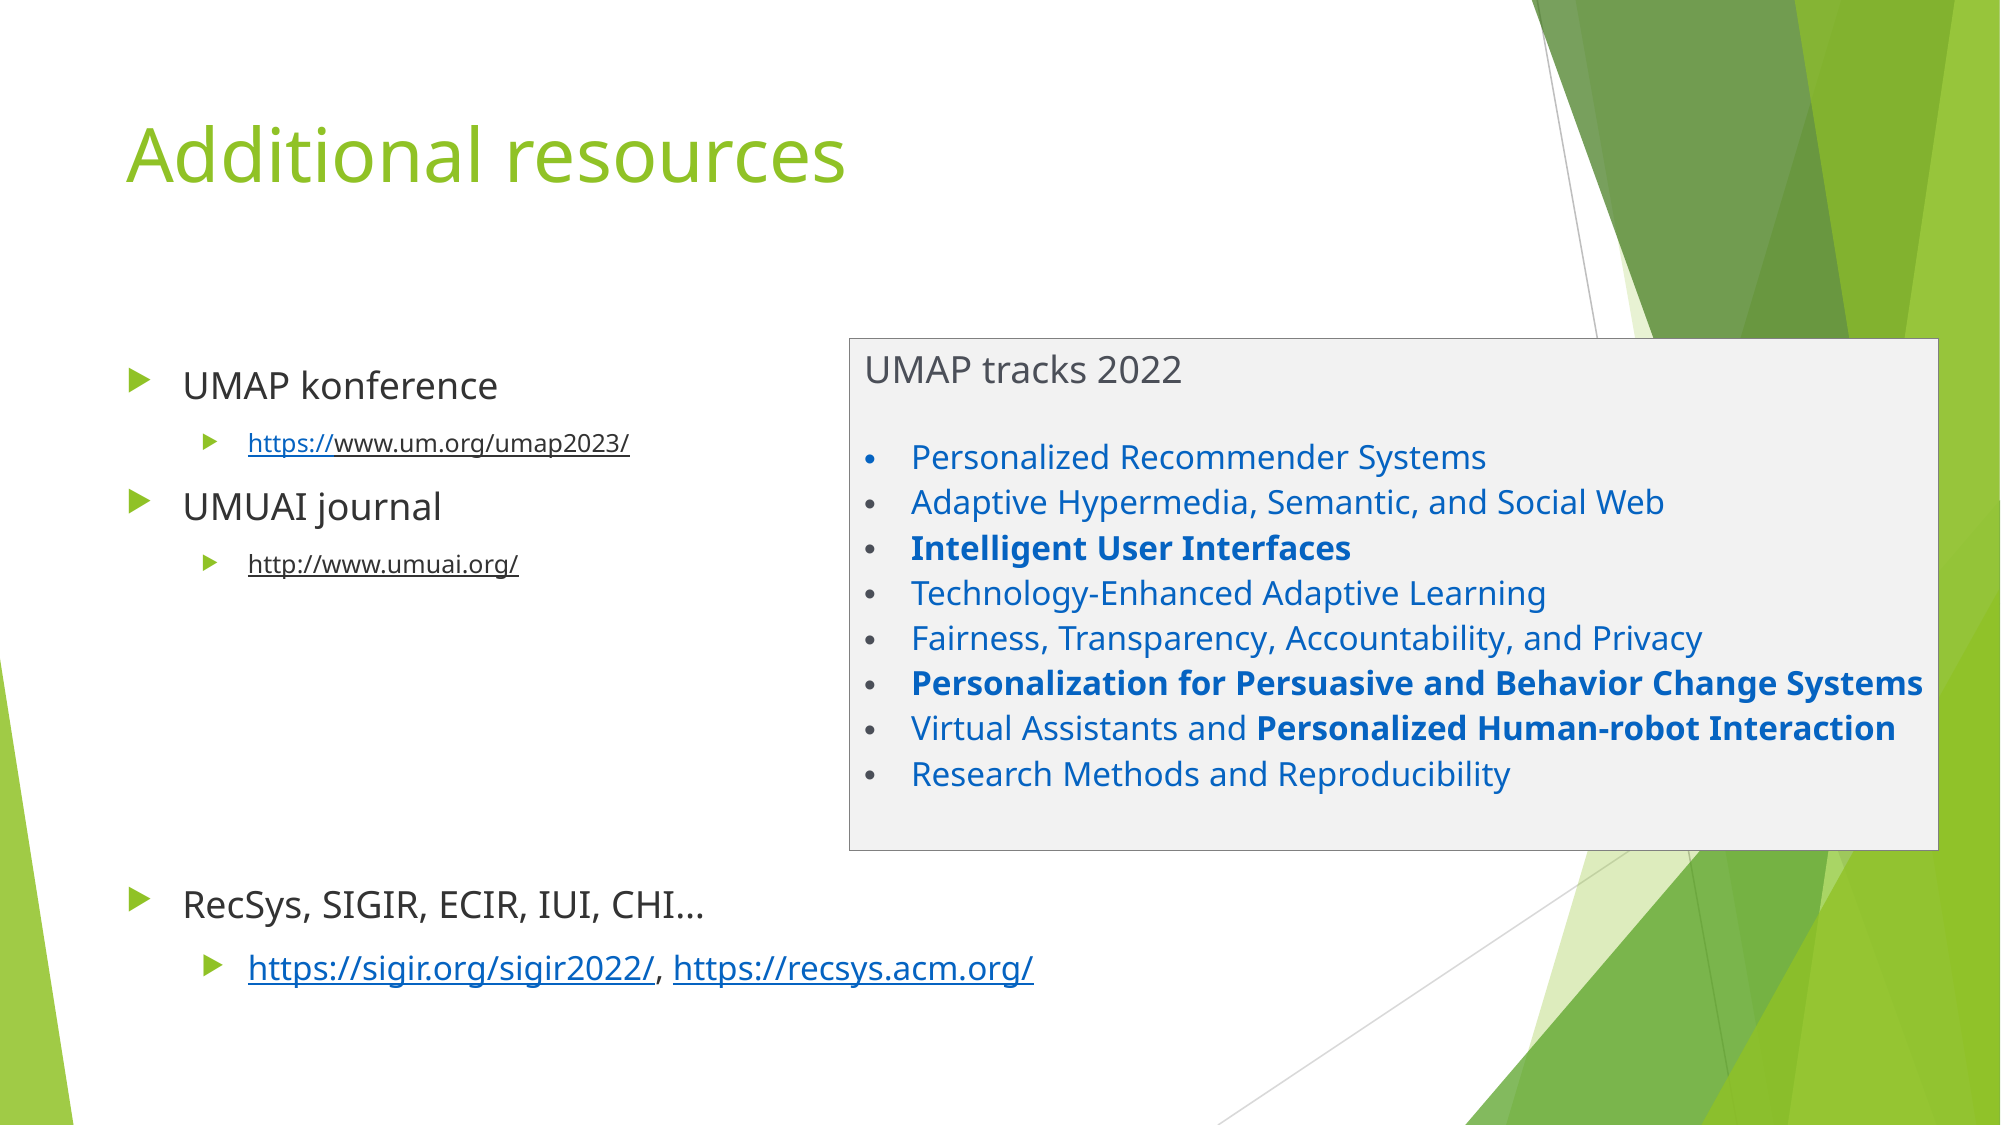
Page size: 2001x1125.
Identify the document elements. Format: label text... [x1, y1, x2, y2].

list UMAP konference https://www.um.org/umap2023/ UMUAI journal http://www.umuai.org/ RecSys, SIGIR, ECIR, IUI, CHI… https://sigir.org/sigir2022/, https://recsys.acm.org/ [111, 354, 1800, 1083]
title Additional resources [111, 99, 1522, 317]
text_box UMAP tracks 2022 Personalized Recommender Systems Adaptive Hypermedia, Semantic, and Social Web Intelligent User Interfaces Technology-Enhanced Adaptive Learning Fairness, Transparency, Accountability, and Privacy Personalization for Persuasive and Behavior Change Systems Virtual Assistants and Personalized Human-robot Interaction Research Methods and Reproducibility [849, 338, 1939, 851]
